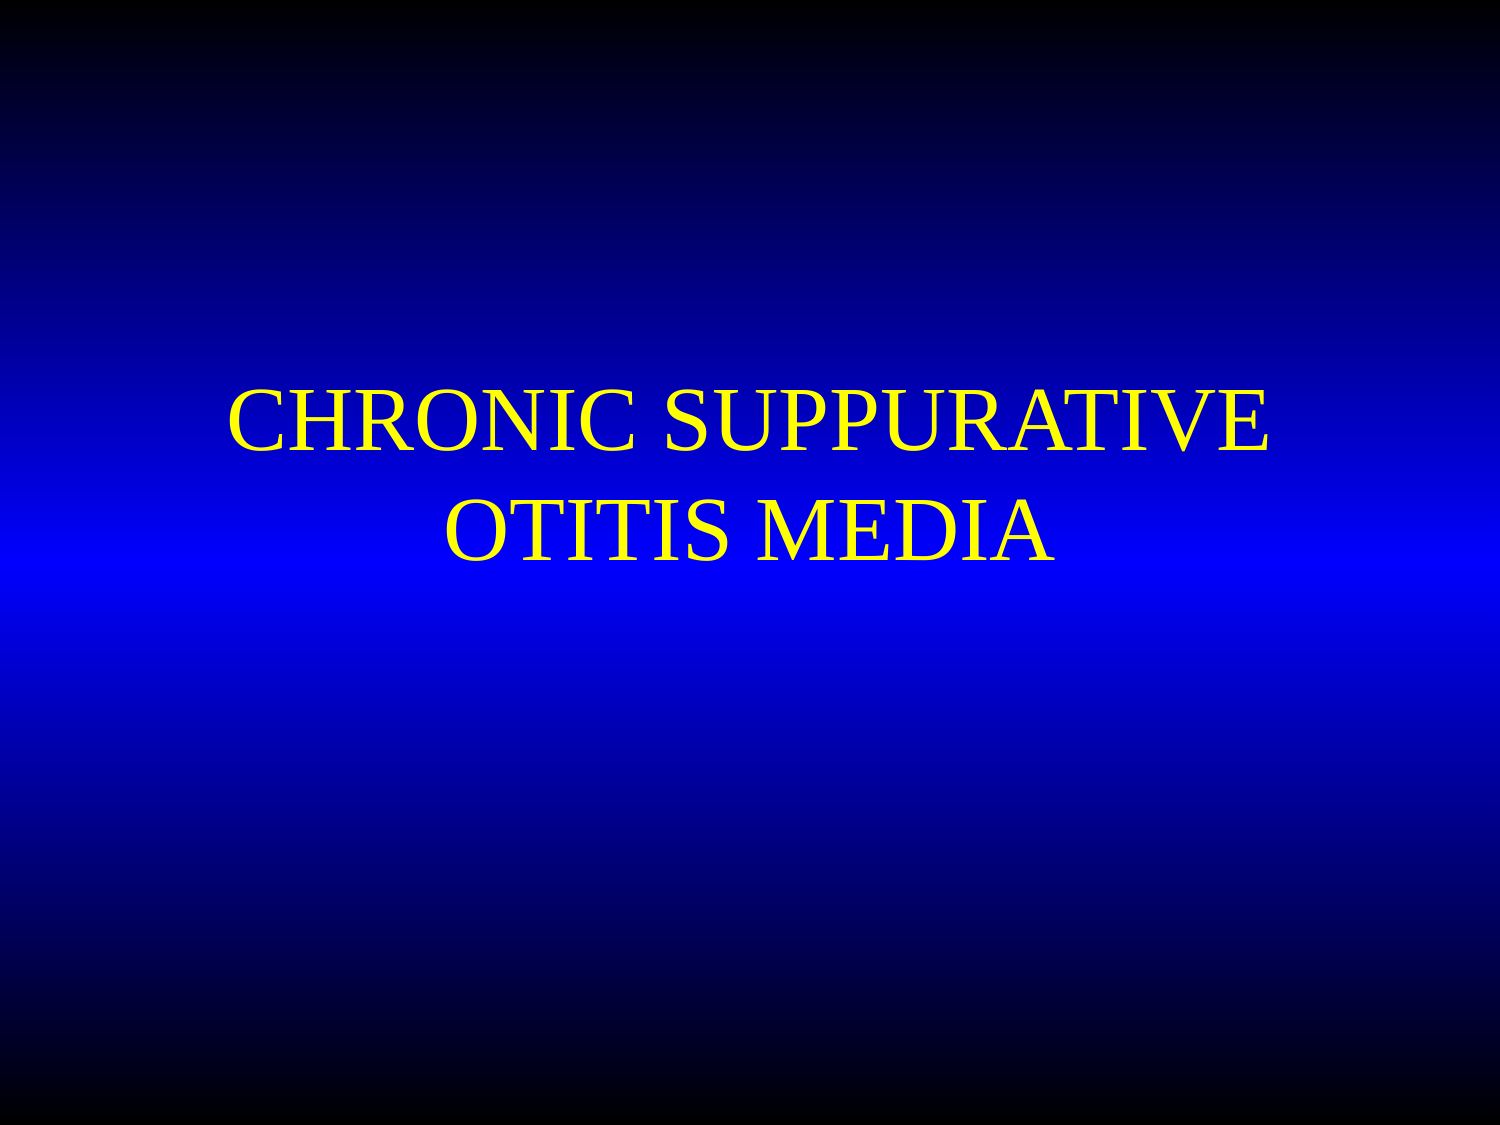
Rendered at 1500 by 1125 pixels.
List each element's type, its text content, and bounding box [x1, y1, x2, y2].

title CHRONIC SUPPURATIVE OTITIS MEDIA [112, 374, 1388, 563]
